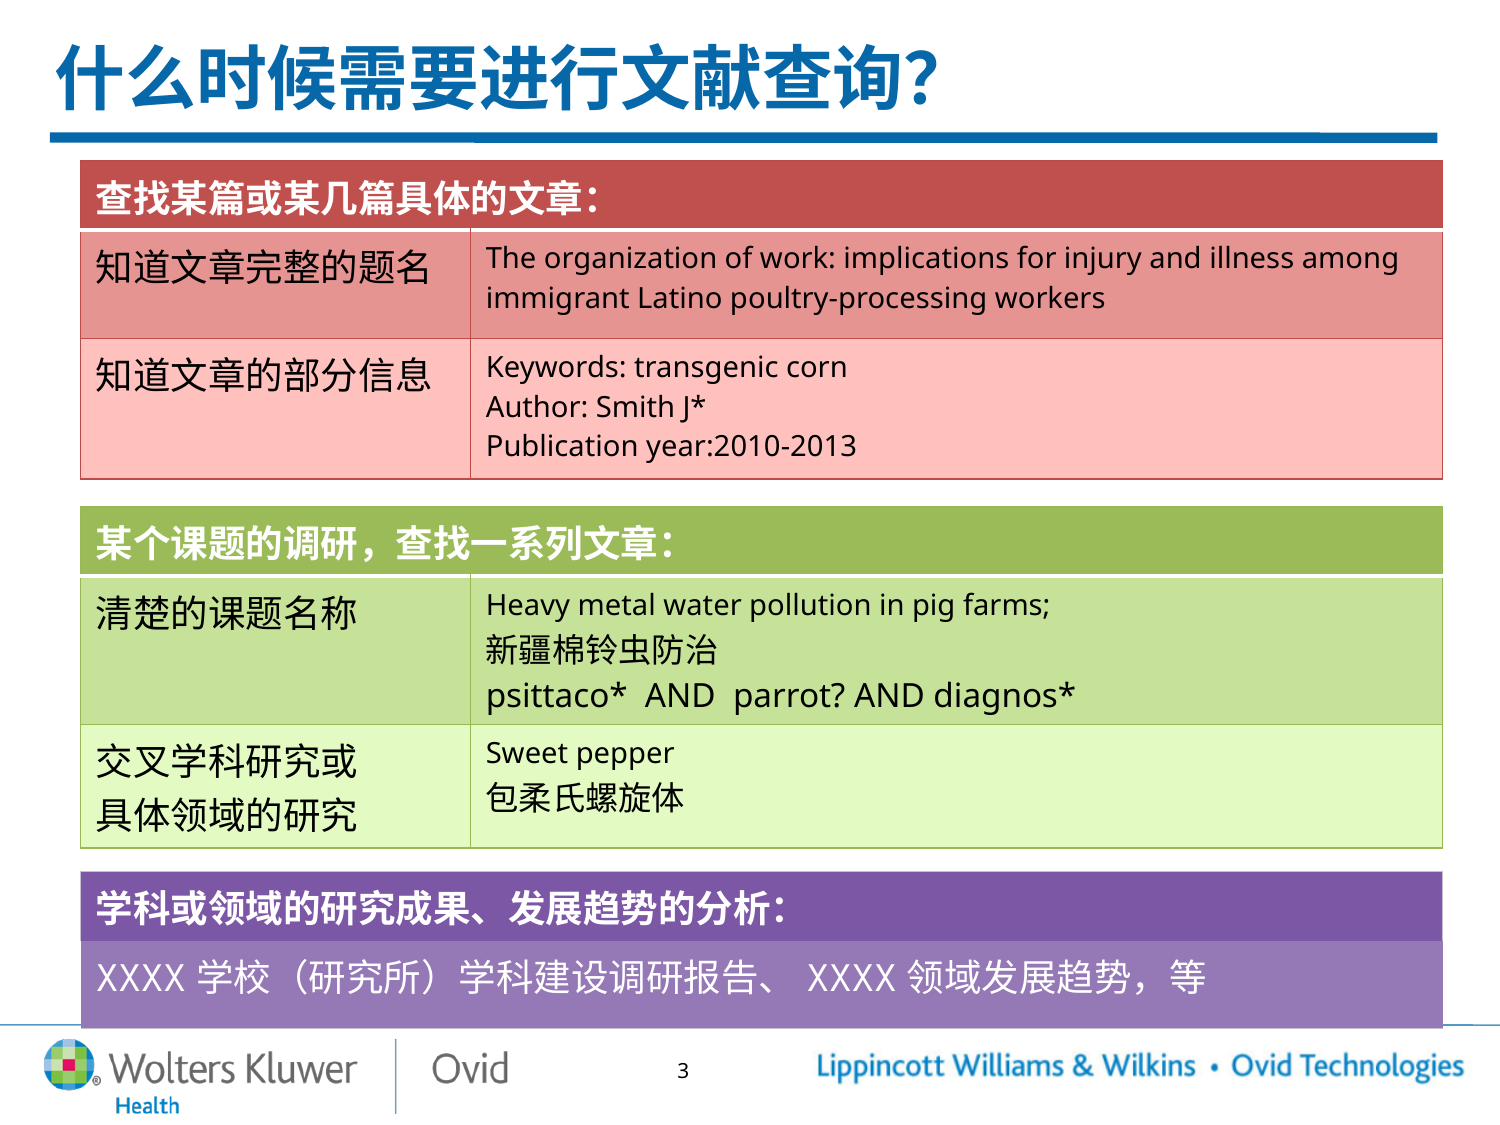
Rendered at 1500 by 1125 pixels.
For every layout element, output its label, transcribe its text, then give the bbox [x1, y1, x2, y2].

table_cell Keywords: transgenic corn Author: Smith J* Publication year:2010-2013 [471, 339, 1442, 478]
table_header 学科或领域的研究成果、发展趋势的分析： [81, 872, 1442, 941]
table_header 某个课题的调研，查找一系列文章： [81, 508, 1442, 574]
table_cell 清楚的课题名称 [81, 578, 470, 724]
table_cell XXXX学校（研究所）学科建设调研报告、XXXX领域发展趋势，等 [81, 941, 1443, 1028]
picture [38, 1037, 513, 1114]
table_cell 知道文章完整的题名 [81, 232, 470, 338]
table_cell 知道文章的部分信息 [81, 339, 470, 478]
table_cell The organization of work: implications for injury and illness among immigrant Latino poultry-processing workers [471, 232, 1442, 338]
picture [804, 1049, 1500, 1092]
title 什么时候需要进行文献查询？ [24, 0, 1444, 154]
table_header 查找某篇或某几篇具体的文章： [81, 162, 1442, 228]
table_cell 交叉学科研究或 具体领域的研究 [81, 725, 470, 847]
table_cell Heavy metal water pollution in pig farms; 新疆棉铃虫防治 psittaco* AND parrot? AND diagnos* [471, 578, 1442, 724]
table_cell Sweet pepper 包柔氏螺旋体 [471, 725, 1442, 847]
